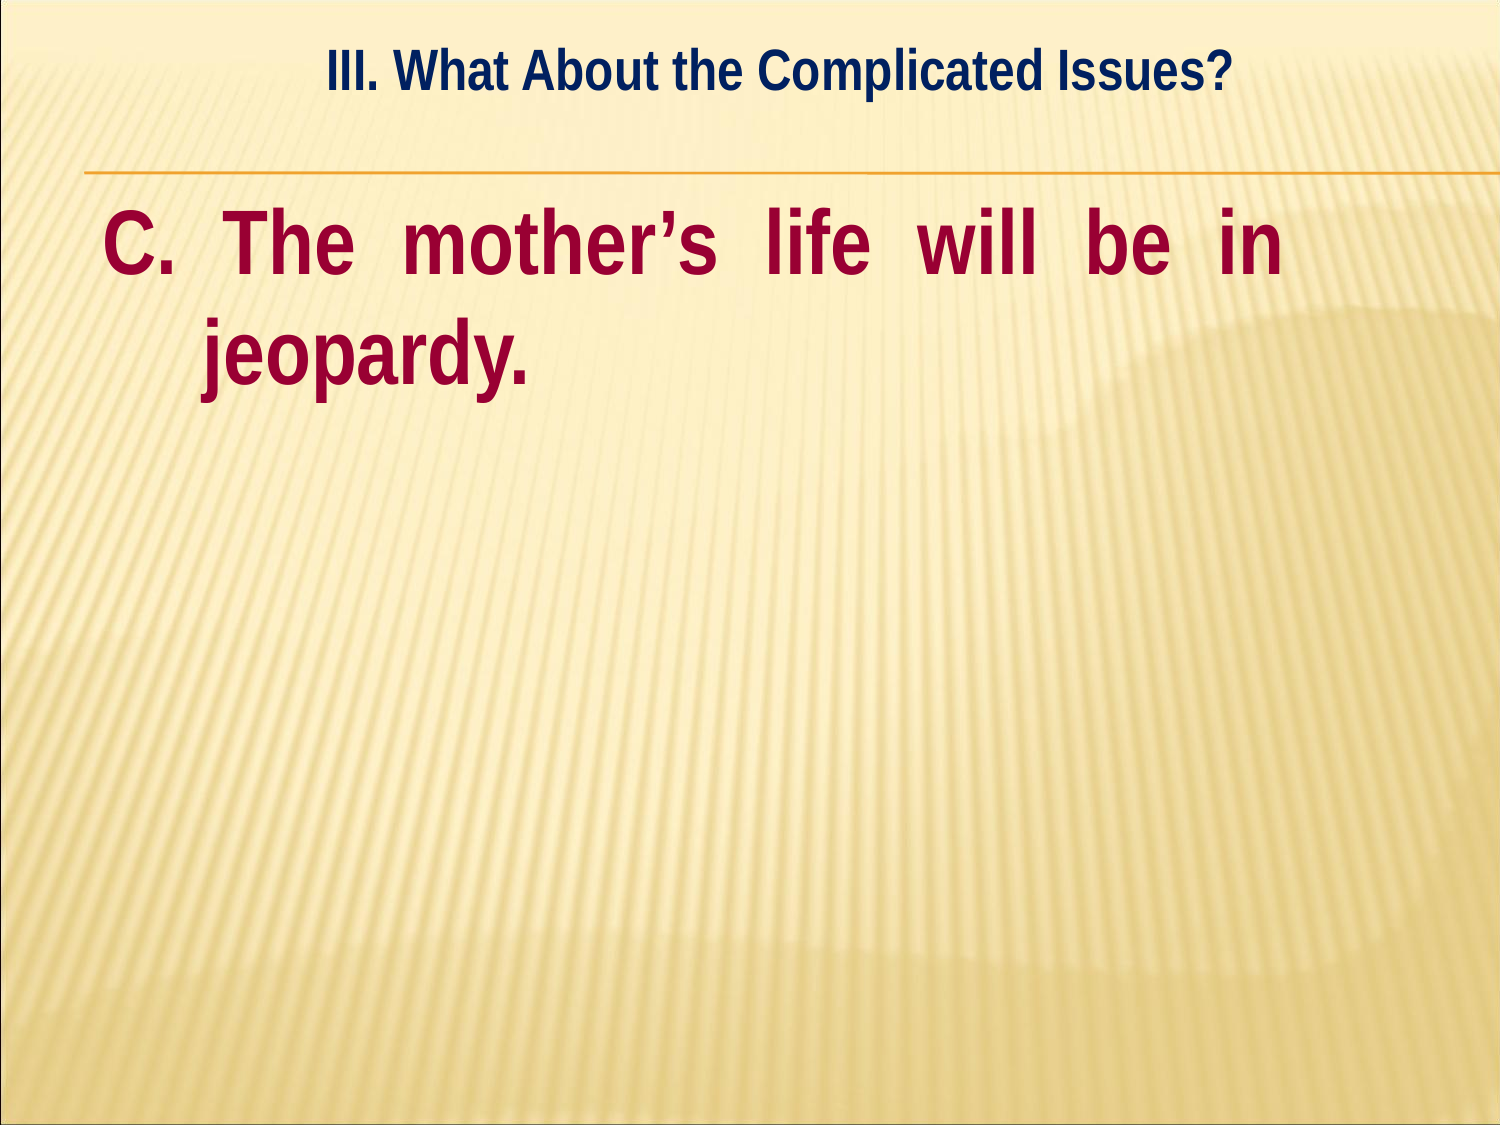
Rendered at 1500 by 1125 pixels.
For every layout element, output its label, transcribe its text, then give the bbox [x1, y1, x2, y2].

picture [0, 0, 1500, 1125]
text_box III. What About the Complicated Issues? [137, 24, 1425, 110]
list C. The mother’s life will be in jeopardy. [87, 174, 1438, 910]
